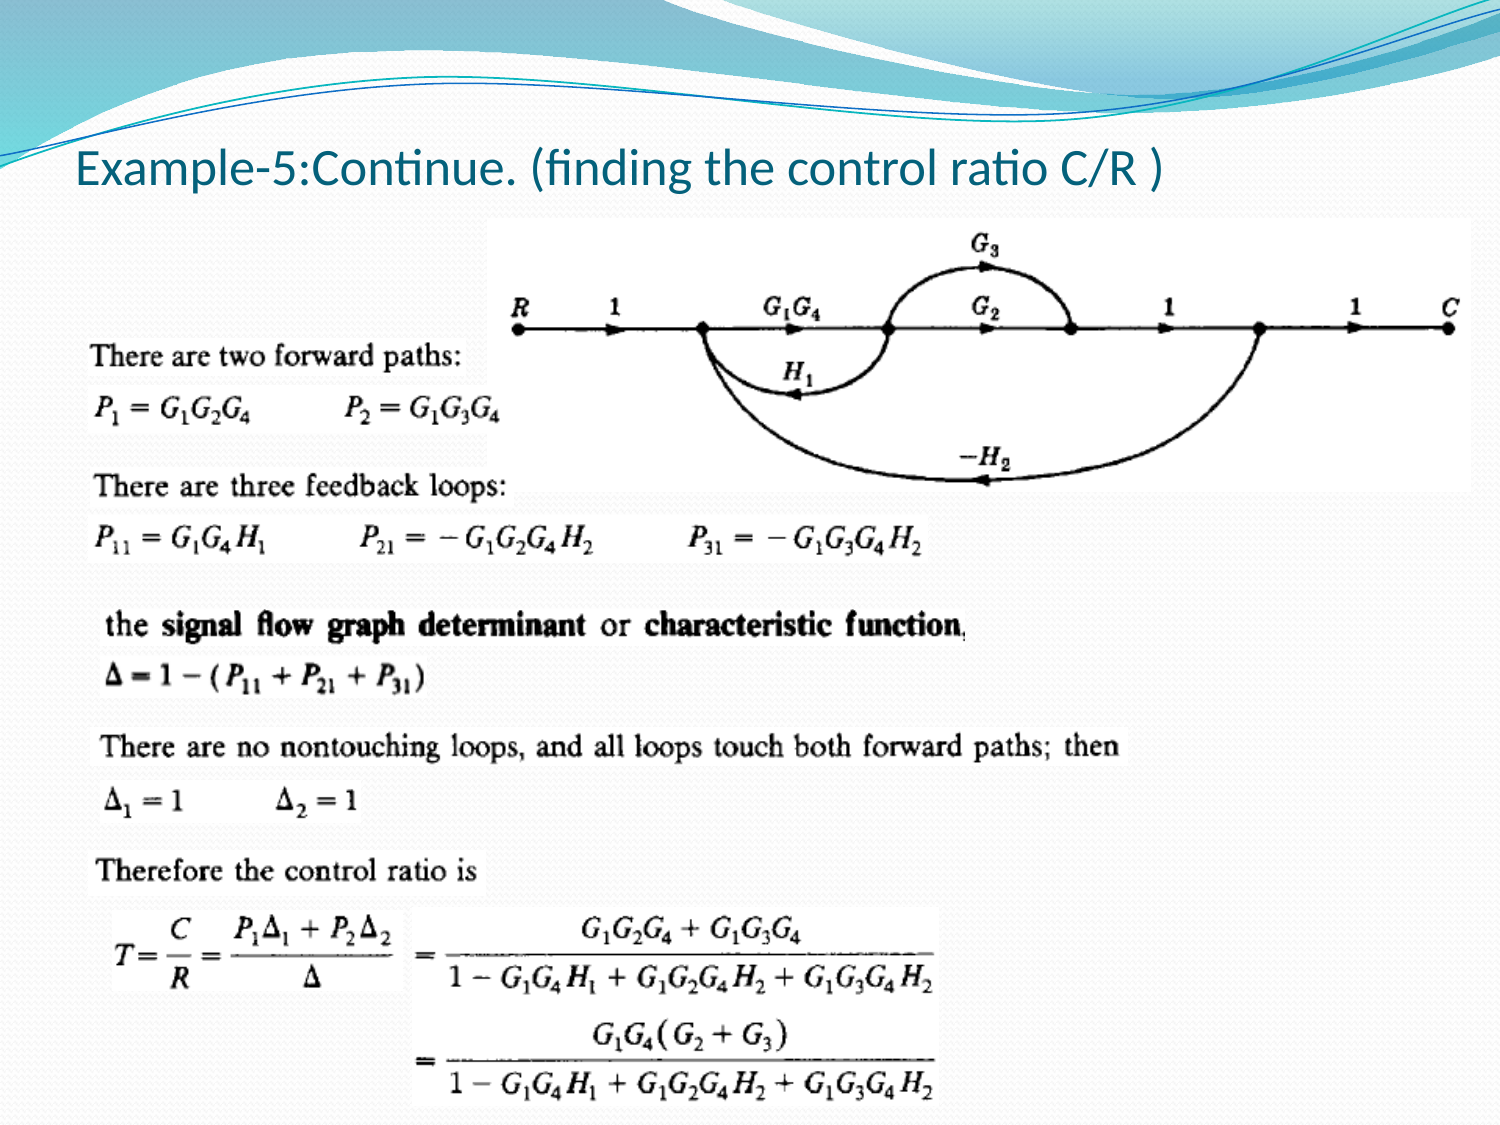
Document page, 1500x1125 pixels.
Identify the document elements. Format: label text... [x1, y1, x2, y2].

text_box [88, 467, 928, 563]
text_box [100, 609, 965, 698]
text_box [88, 337, 506, 433]
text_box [90, 727, 1129, 823]
title Example-5:Continue. (finding the control ratio C/R ) [75, 125, 1438, 197]
picture [487, 217, 1471, 492]
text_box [88, 850, 940, 1107]
